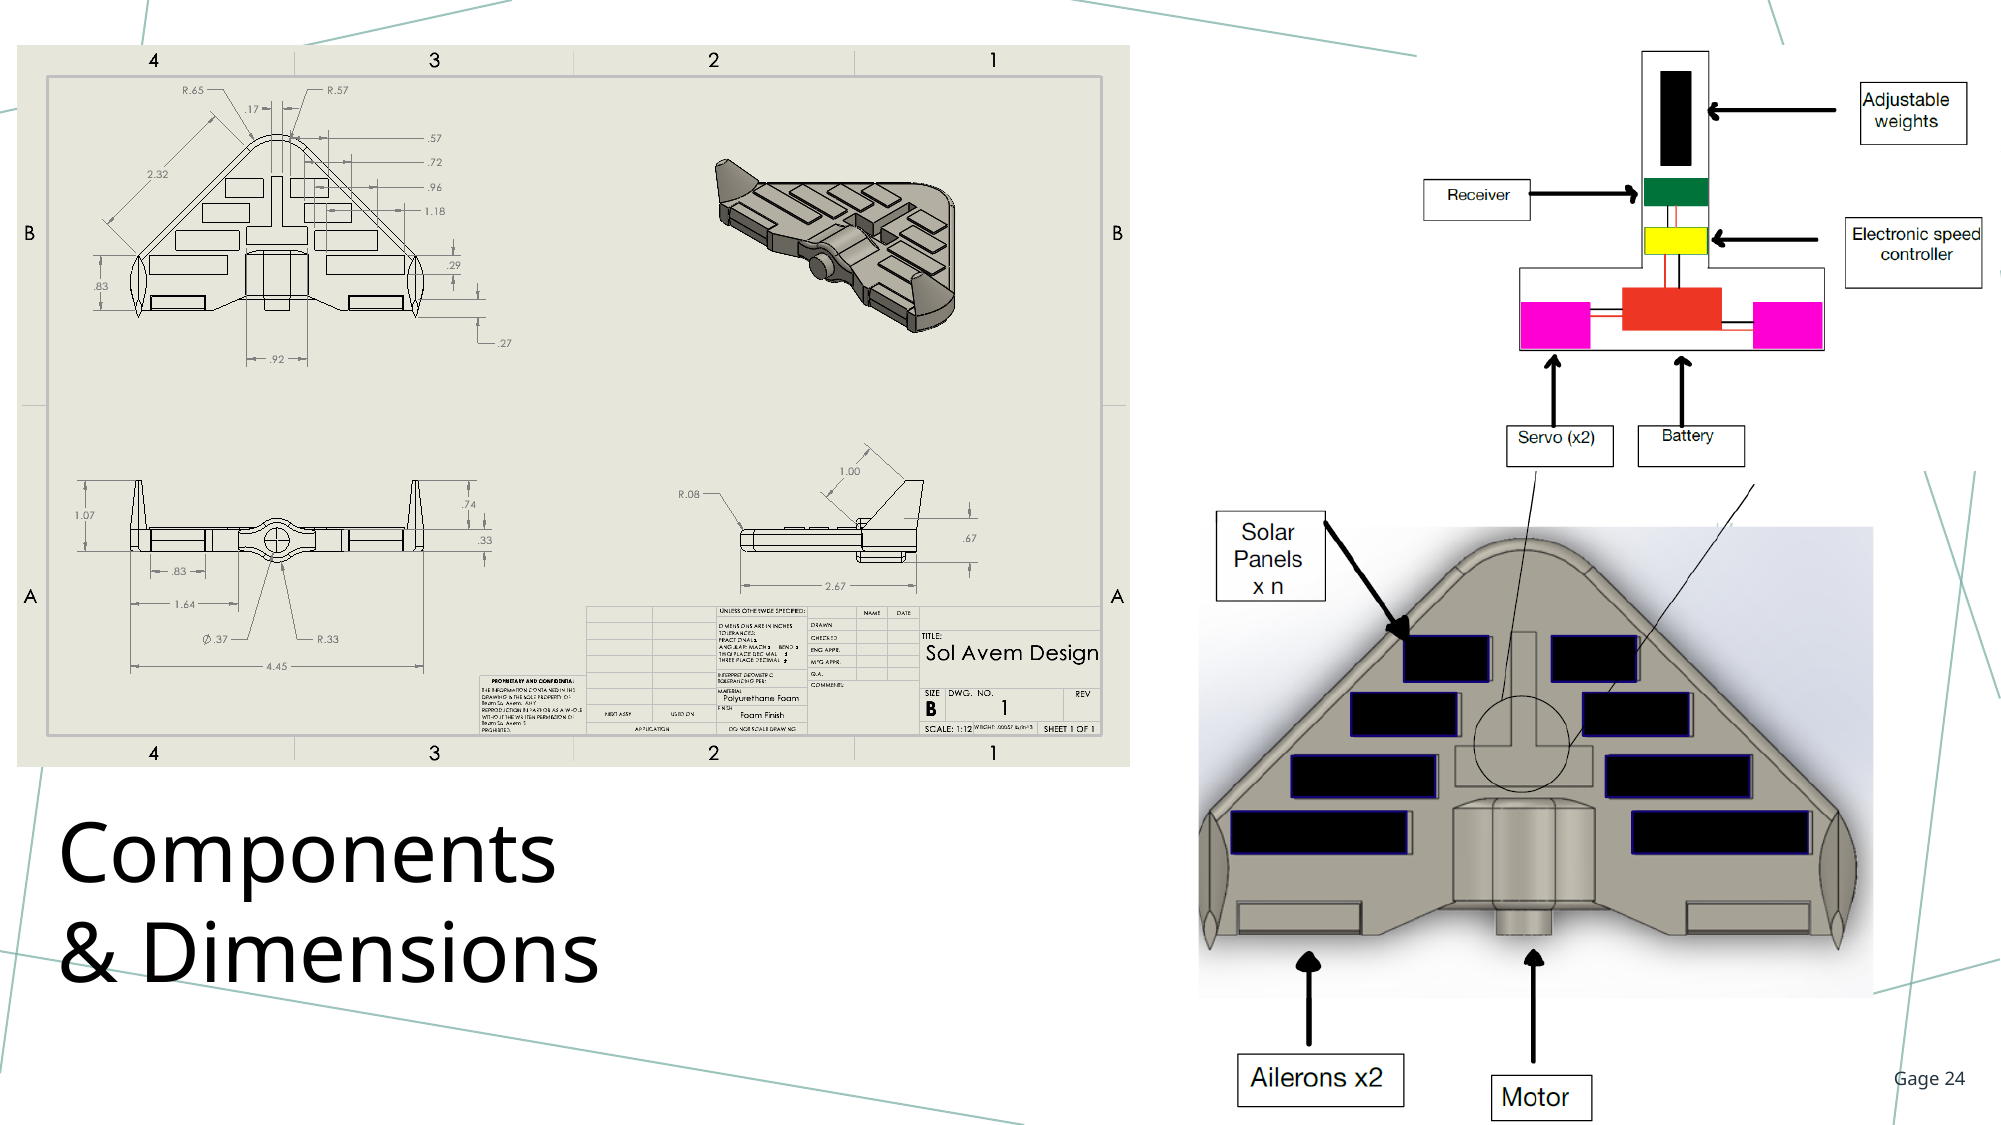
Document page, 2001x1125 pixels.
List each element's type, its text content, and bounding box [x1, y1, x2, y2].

picture [1198, 45, 2000, 1125]
slide_number Gage 24 [1874, 1049, 1981, 1110]
picture [17, 45, 1130, 767]
text_box Components & Dimensions [42, 791, 634, 1007]
